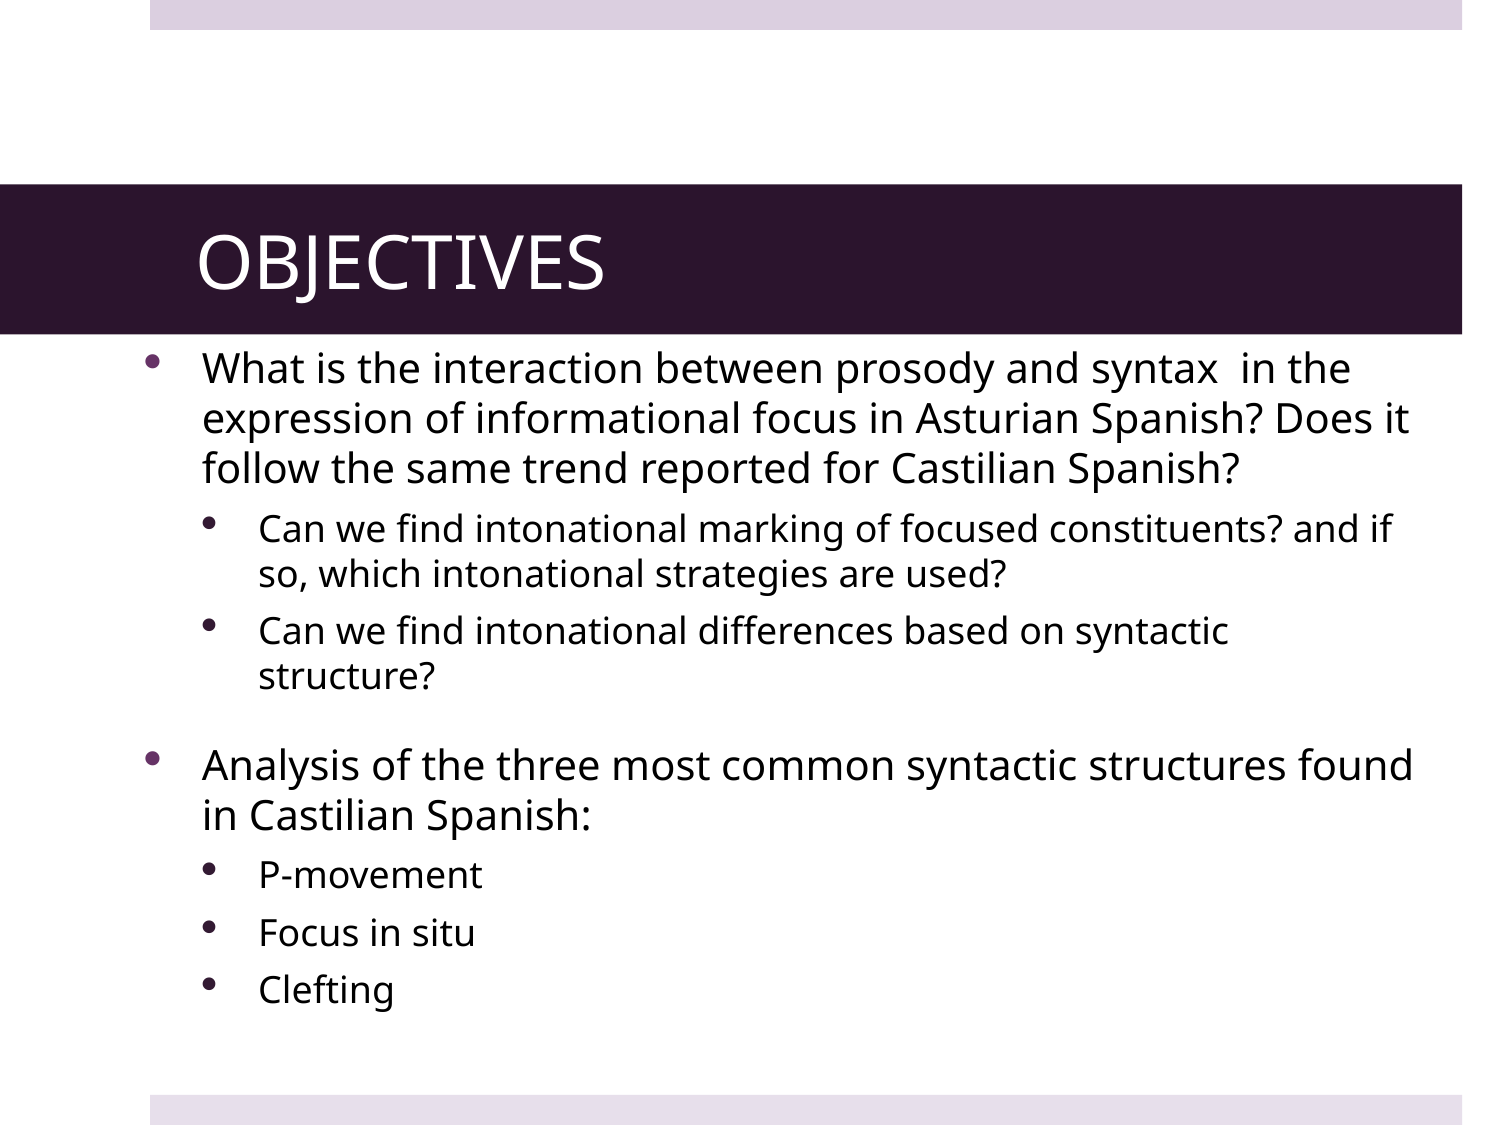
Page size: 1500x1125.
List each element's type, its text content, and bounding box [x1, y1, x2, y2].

list What is the interaction between prosody and syntax in the expression of informational focus in Asturian Spanish? Does it follow the same trend reported for Castilian Spanish? Can we find intonational marking of focused constituents? and if so, which intonational strategies are used? Can we find intonational differences based on syntactic structure? Analysis of the three most common syntactic structures found in Castilian Spanish: P-movement Focus in situ Clefting [130, 334, 1432, 1087]
title OBJECTIVES [0, 184, 1463, 335]
